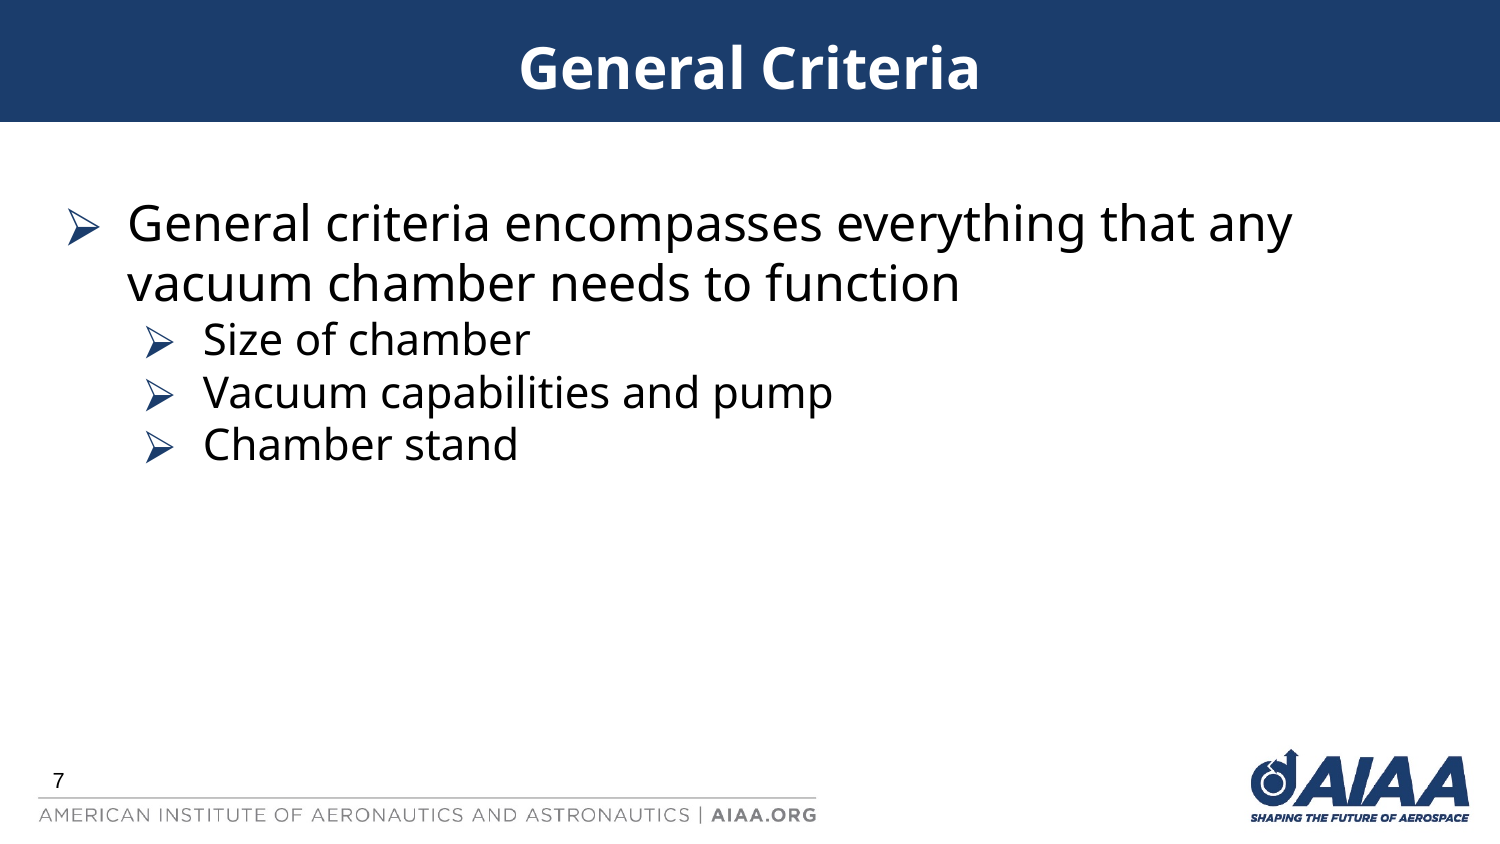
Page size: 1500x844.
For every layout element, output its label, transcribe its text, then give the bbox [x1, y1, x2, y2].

list General criteria encompasses everything that any vacuum chamber needs to function Size of chamber Vacuum capabilities and pump Chamber stand [37, 184, 1463, 737]
title General Criteria [37, 23, 1463, 109]
picture [0, 122, 1500, 844]
slide_number 7 [37, 759, 188, 788]
